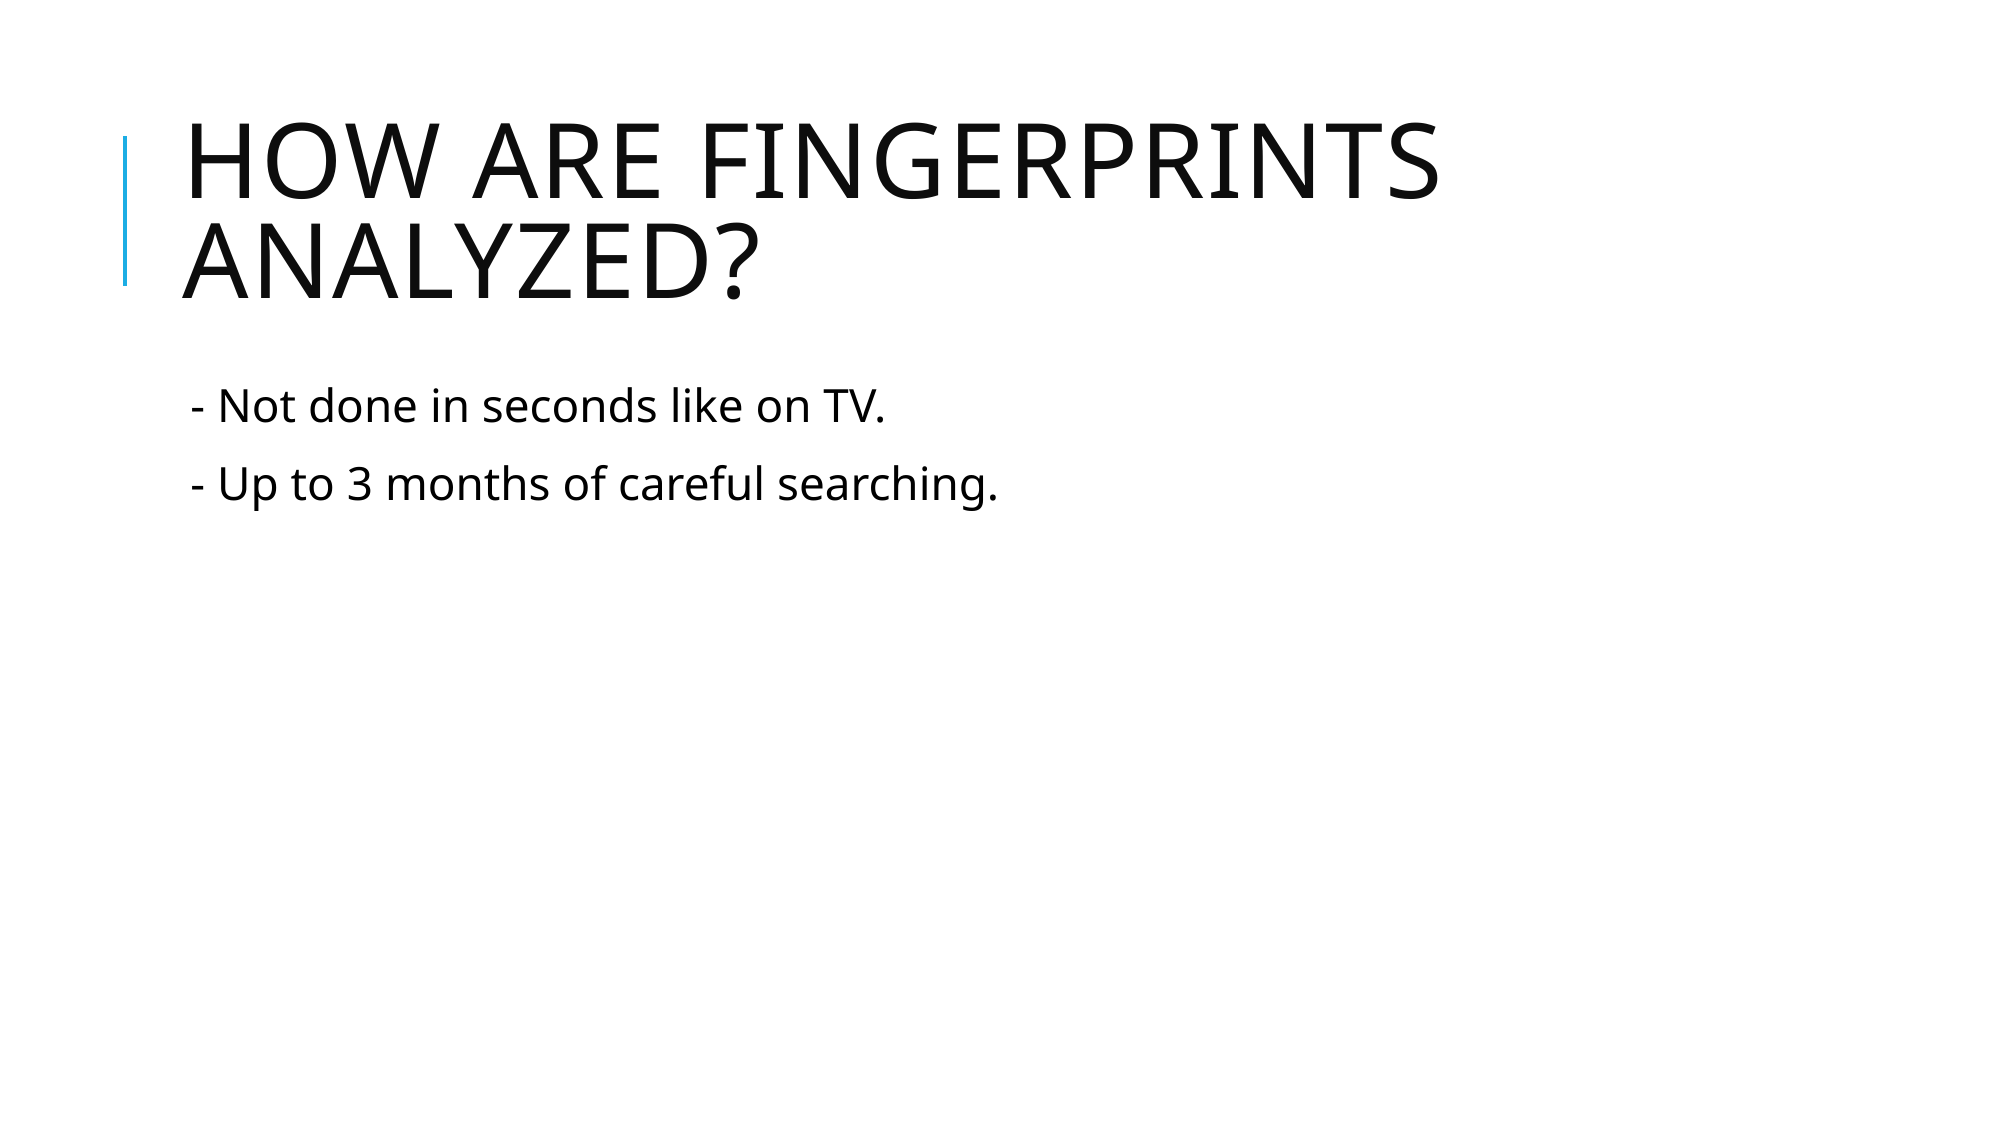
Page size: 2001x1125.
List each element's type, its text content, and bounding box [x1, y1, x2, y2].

list - Not done in seconds like on TV. - Up to 3 months of careful searching. [168, 375, 1763, 1035]
title How are fingerprints analyzed? [168, 96, 1763, 342]
